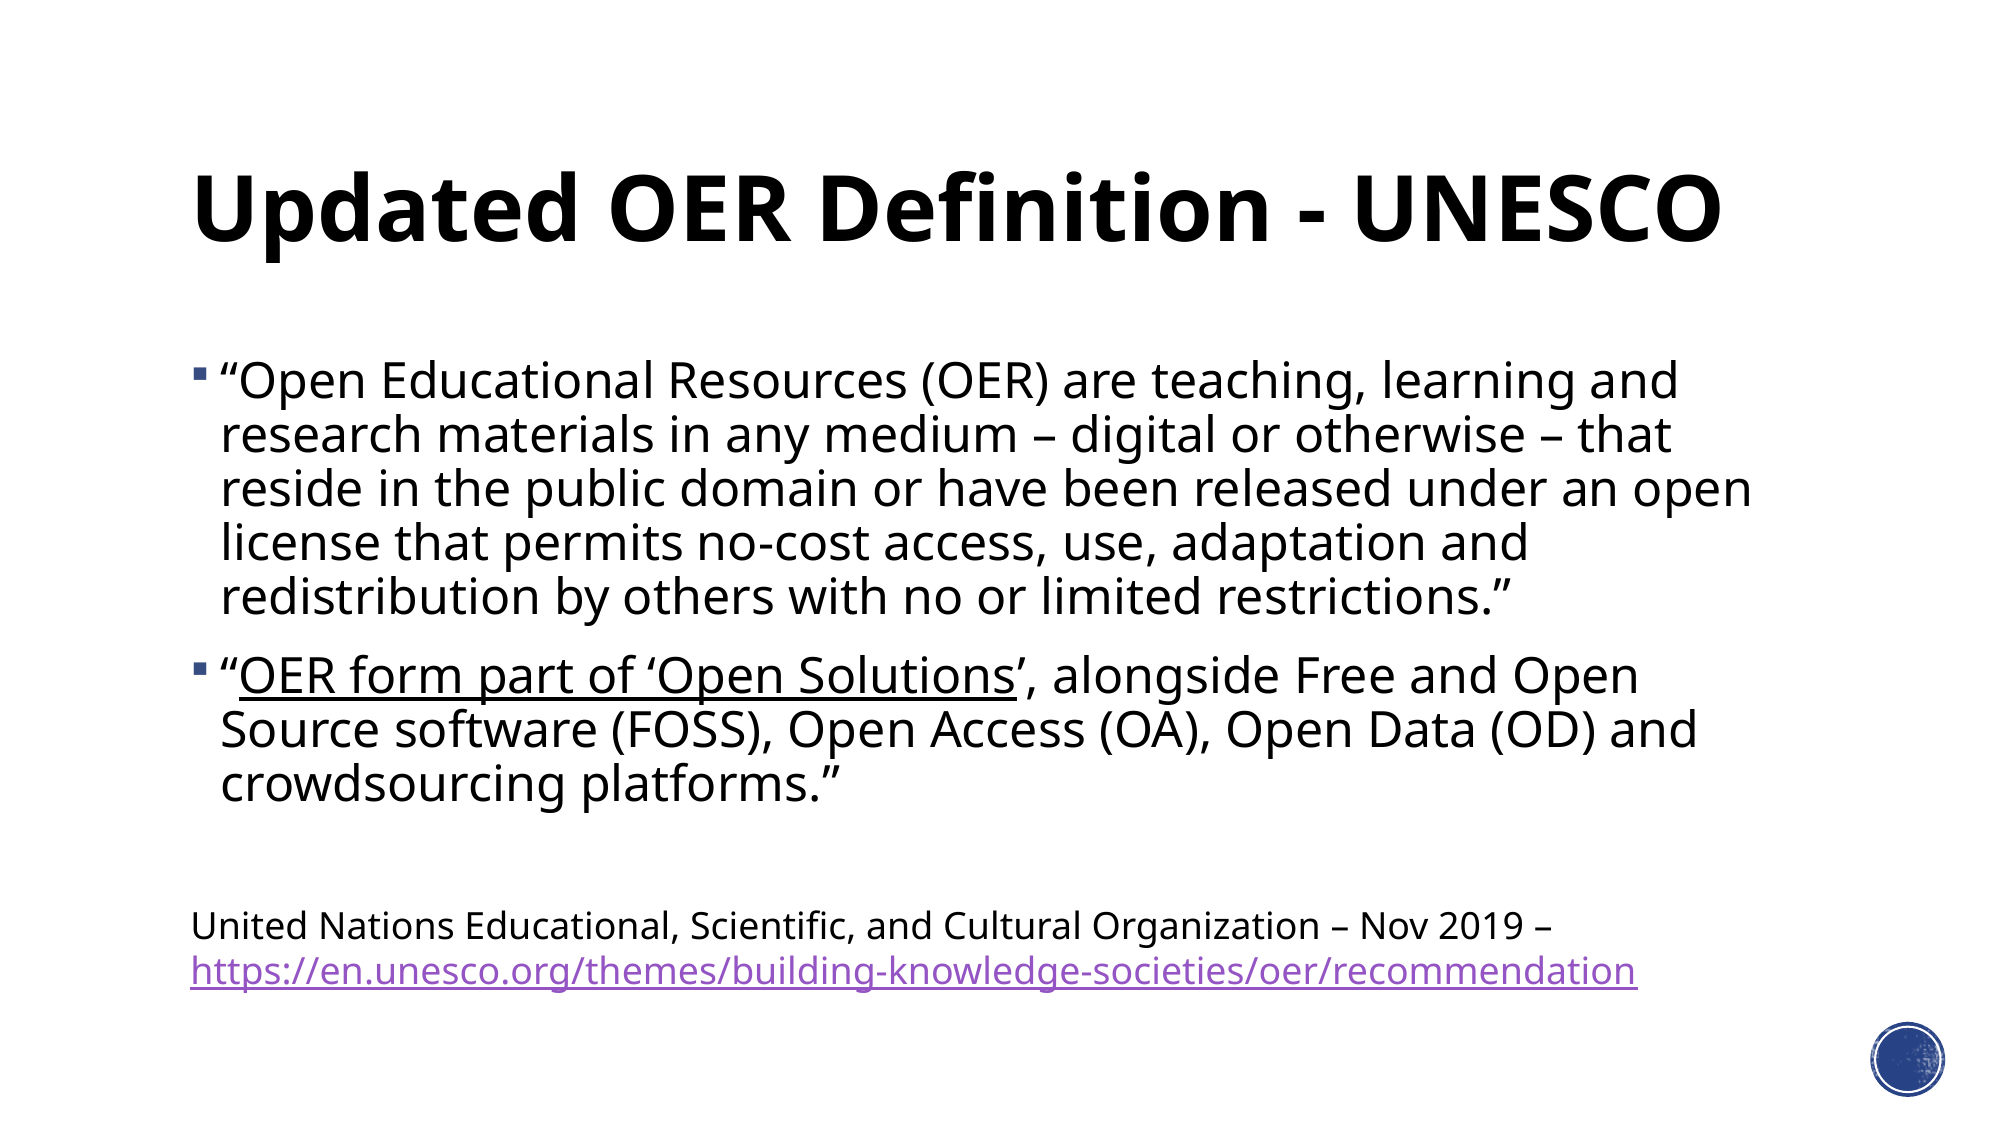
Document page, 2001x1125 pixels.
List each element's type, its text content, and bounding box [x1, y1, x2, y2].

list “Open Educational Resources (OER) are teaching, learning and research materials in any medium – digital or otherwise – that reside in the public domain or have been released under an open license that permits no-cost access, use, adaptation and redistribution by others with no or limited restrictions.” “OER form part of ‘Open Solutions’, alongside Free and Open Source software (FOSS), Open Access (OA), Open Data (OD) and crowdsourcing platforms.” United Nations Educational, Scientific, and Cultural Organization – Nov 2019 – https://en.unesco.org/themes/building-knowledge-societies/oer/recommendation [175, 348, 1826, 1013]
title Updated OER Definition - UNESCO [175, 79, 1826, 344]
